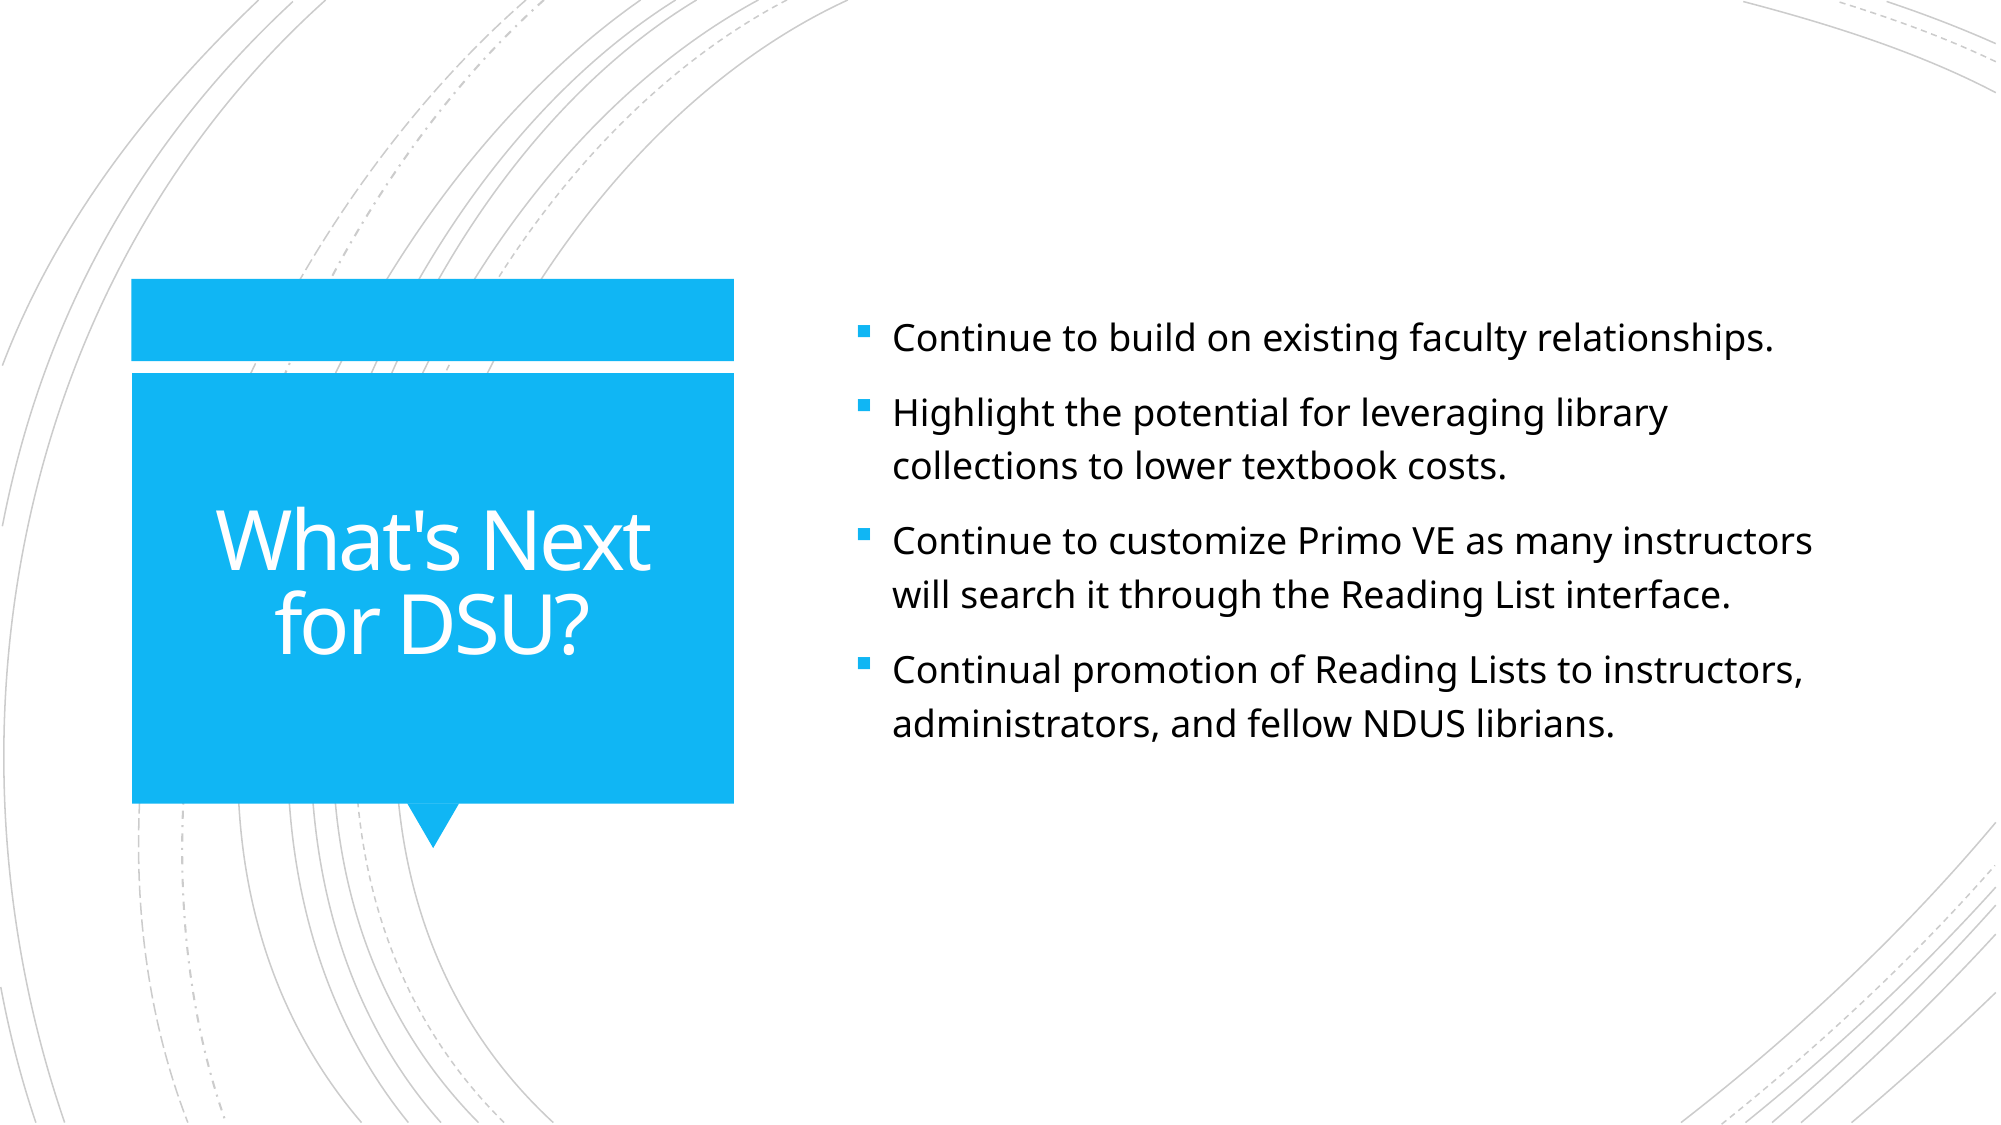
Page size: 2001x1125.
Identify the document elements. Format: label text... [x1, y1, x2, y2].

title What's Next for DSU? [145, 385, 720, 789]
list Continue to build on existing faculty relationships. Highlight the potential for leveraging library collections to lower textbook costs. Continue to customize Primo VE as many instructors will search it through the Reading List interface. Continual promotion of Reading Lists to instructors, administrators, and fellow NDUS librians. [839, 131, 1871, 993]
